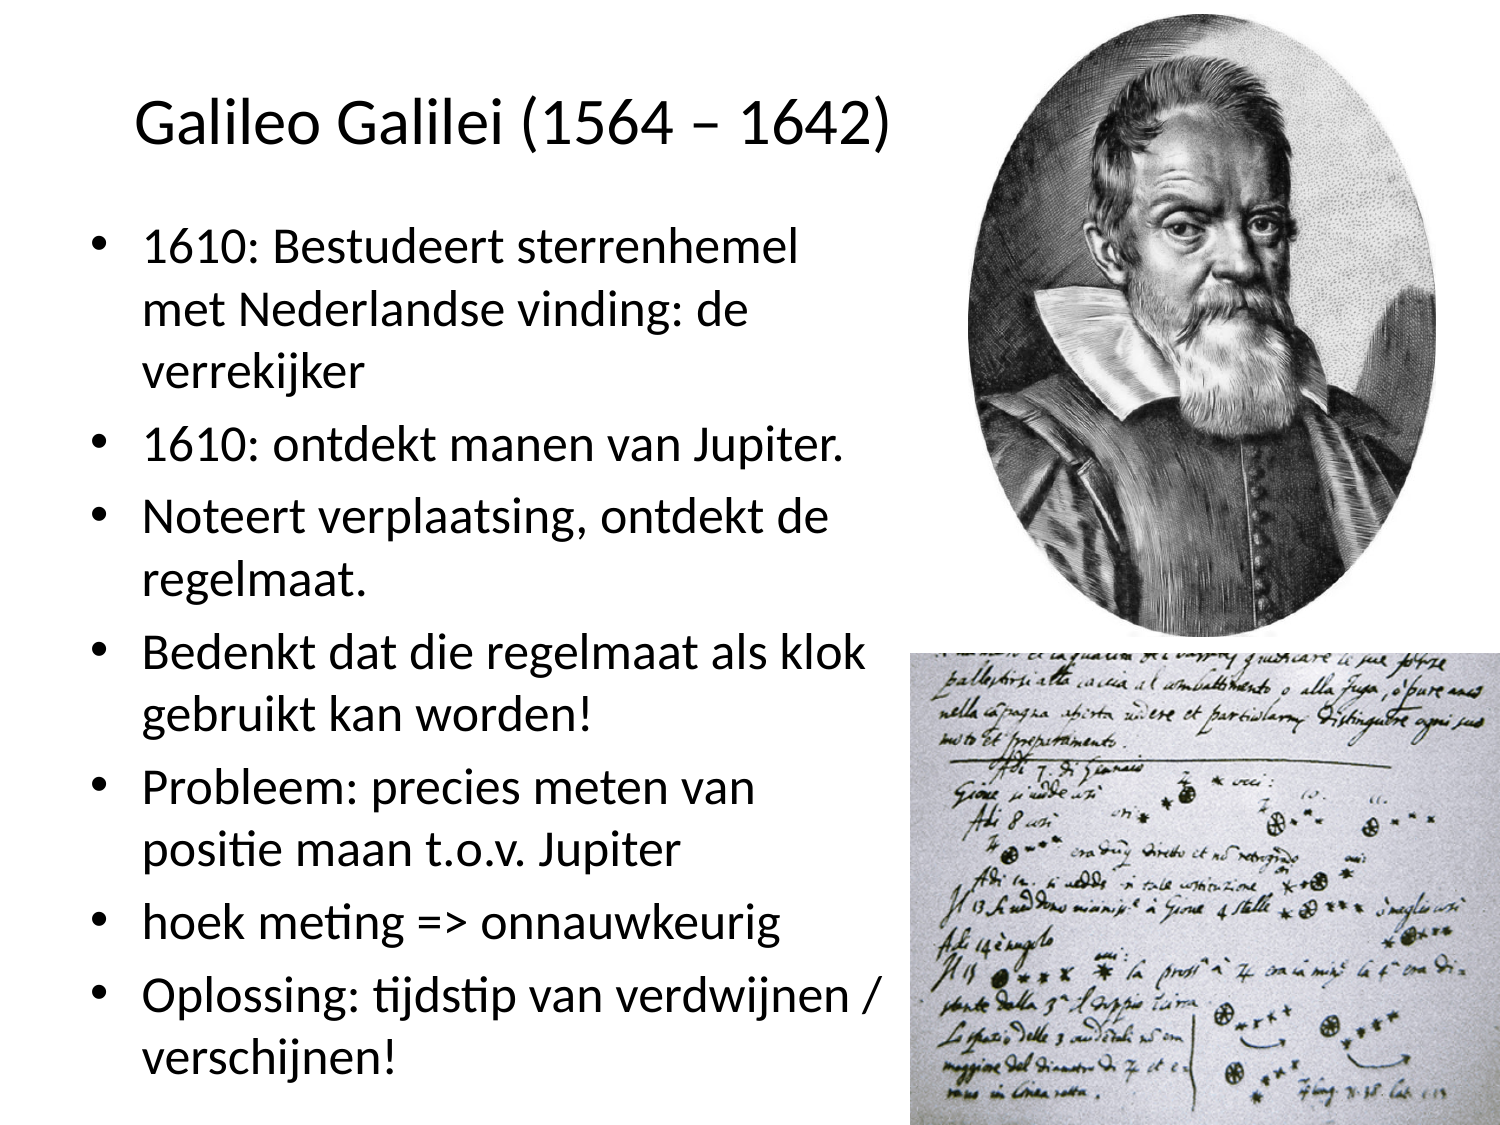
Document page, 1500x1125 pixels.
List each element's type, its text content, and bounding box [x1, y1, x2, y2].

picture [910, 653, 1500, 1125]
list 1610: Bestudeert sterrenhemel met Nederlandse vinding: de verrekijker 1610: ontdekt manen van Jupiter. Noteert verplaatsing, ontdekt de regelmaat. Bedenkt dat die regelmaat als klok gebruikt kan worden! Probleem: precies meten van positie maan t.o.v. Jupiter hoek meting => onnauwkeurig Oplossing: tijdstip van verdwijnen / verschijnen! [75, 204, 911, 1104]
picture [968, 14, 1436, 638]
title Galileo Galilei (1564 – 1642) [58, 45, 963, 191]
